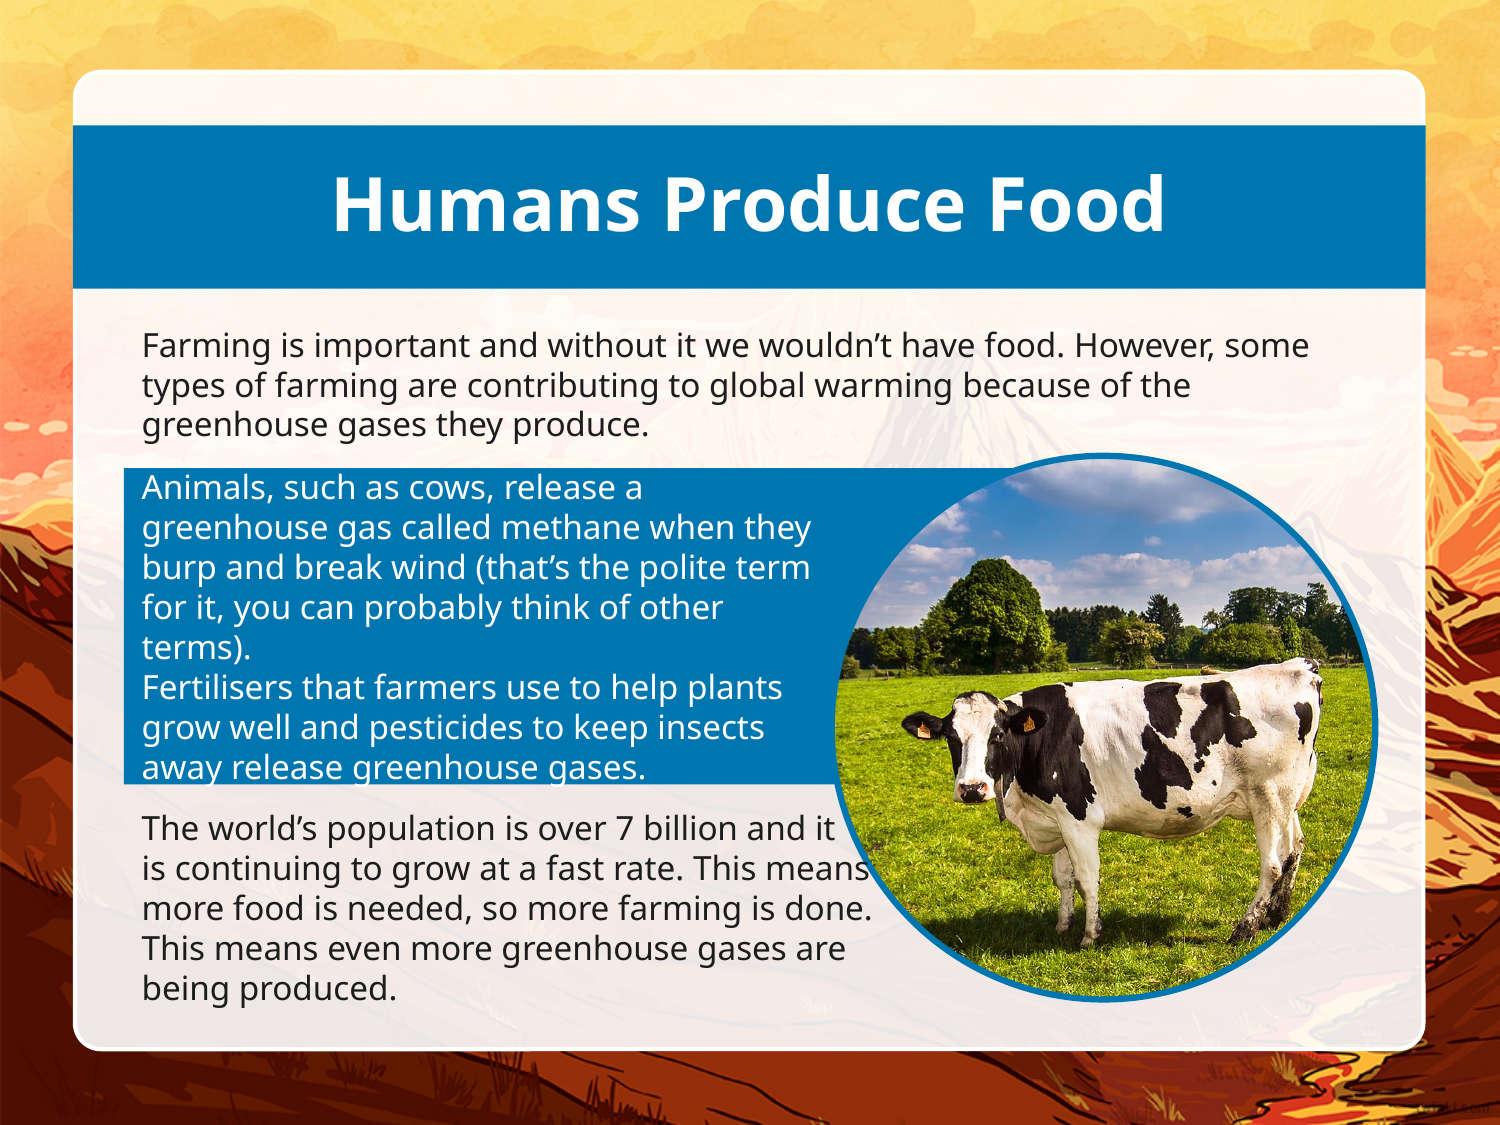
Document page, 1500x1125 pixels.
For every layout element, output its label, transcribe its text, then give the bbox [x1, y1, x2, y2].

text_box The world’s population is over 7 billion and it is continuing to grow at a fast rate. This means more food is needed, so more farming is done. This means even more greenhouse gases are being produced. [123, 807, 902, 1008]
title Humans Produce Food [71, 123, 1428, 291]
text_box Farming is important and without it we wouldn’t have food. However, some types of farming are contributing to global warming because of the greenhouse gases they produce. [123, 323, 1376, 444]
text_box Animals, such as cows, release a greenhouse gas called methane when they burp and break wind (that’s the polite term for it, you can probably think of other terms). Fertilisers that farmers use to help plants grow well and pesticides to keep insects away release greenhouse gases. [123, 468, 831, 785]
picture [0, 0, 1500, 1125]
